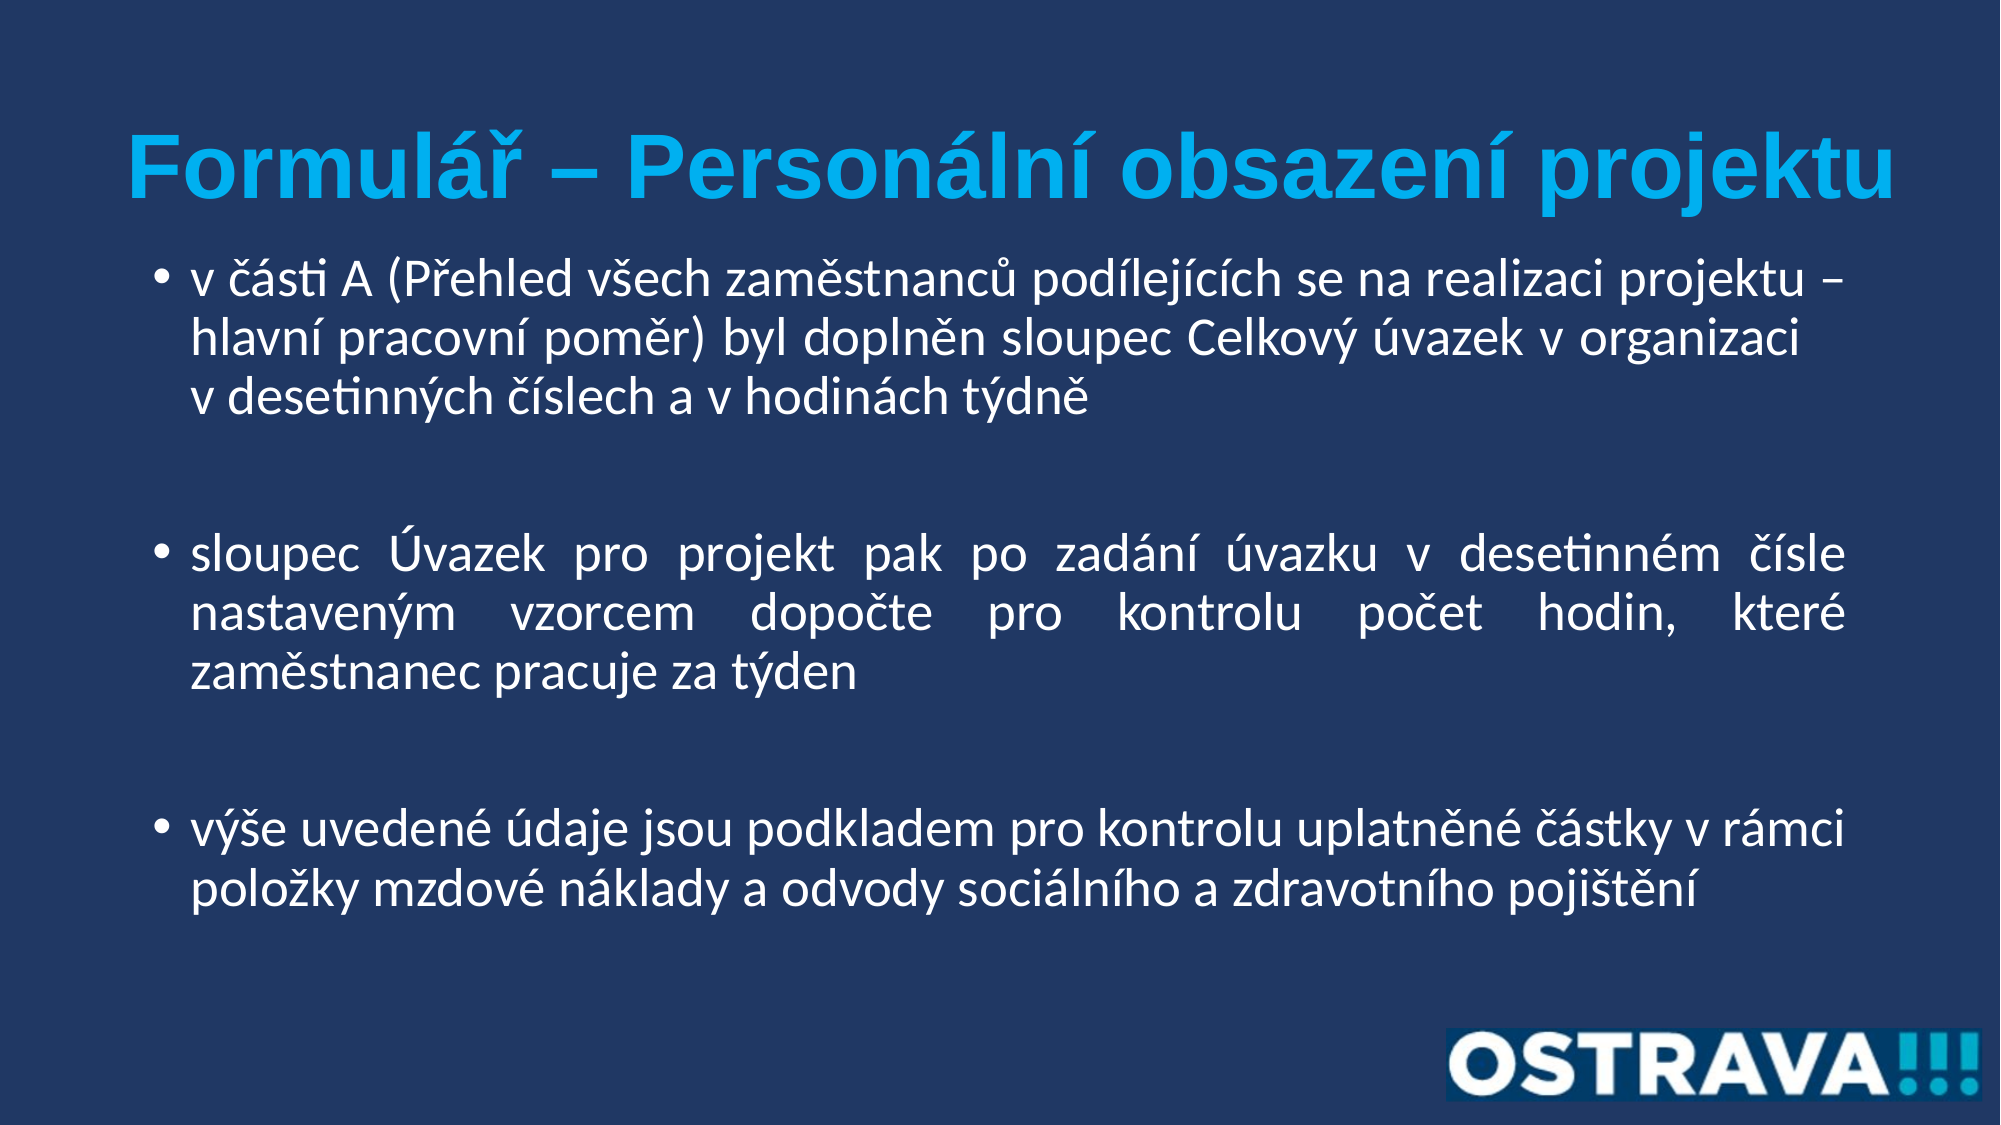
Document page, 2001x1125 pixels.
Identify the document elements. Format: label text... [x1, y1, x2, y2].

picture [1446, 1028, 1983, 1103]
list v části A (Přehled všech zaměstnanců podílejících se na realizaci projektu – hlavní pracovní poměr) byl doplněn sloupec Celkový úvazek v organizaci v desetinných číslech a v hodinách týdně sloupec Úvazek pro projekt pak po zadání úvazku v desetinném čísle nastaveným vzorcem dopočte pro kontrolu počet hodin, které zaměstnanec pracuje za týden výše uvedené údaje jsou podkladem pro kontrolu uplatněné částky v rámci položky mzdové náklady a odvody sociálního a zdravotního pojištění [137, 242, 1863, 956]
title Formulář – Personální obsazení projektu [79, 59, 1948, 278]
